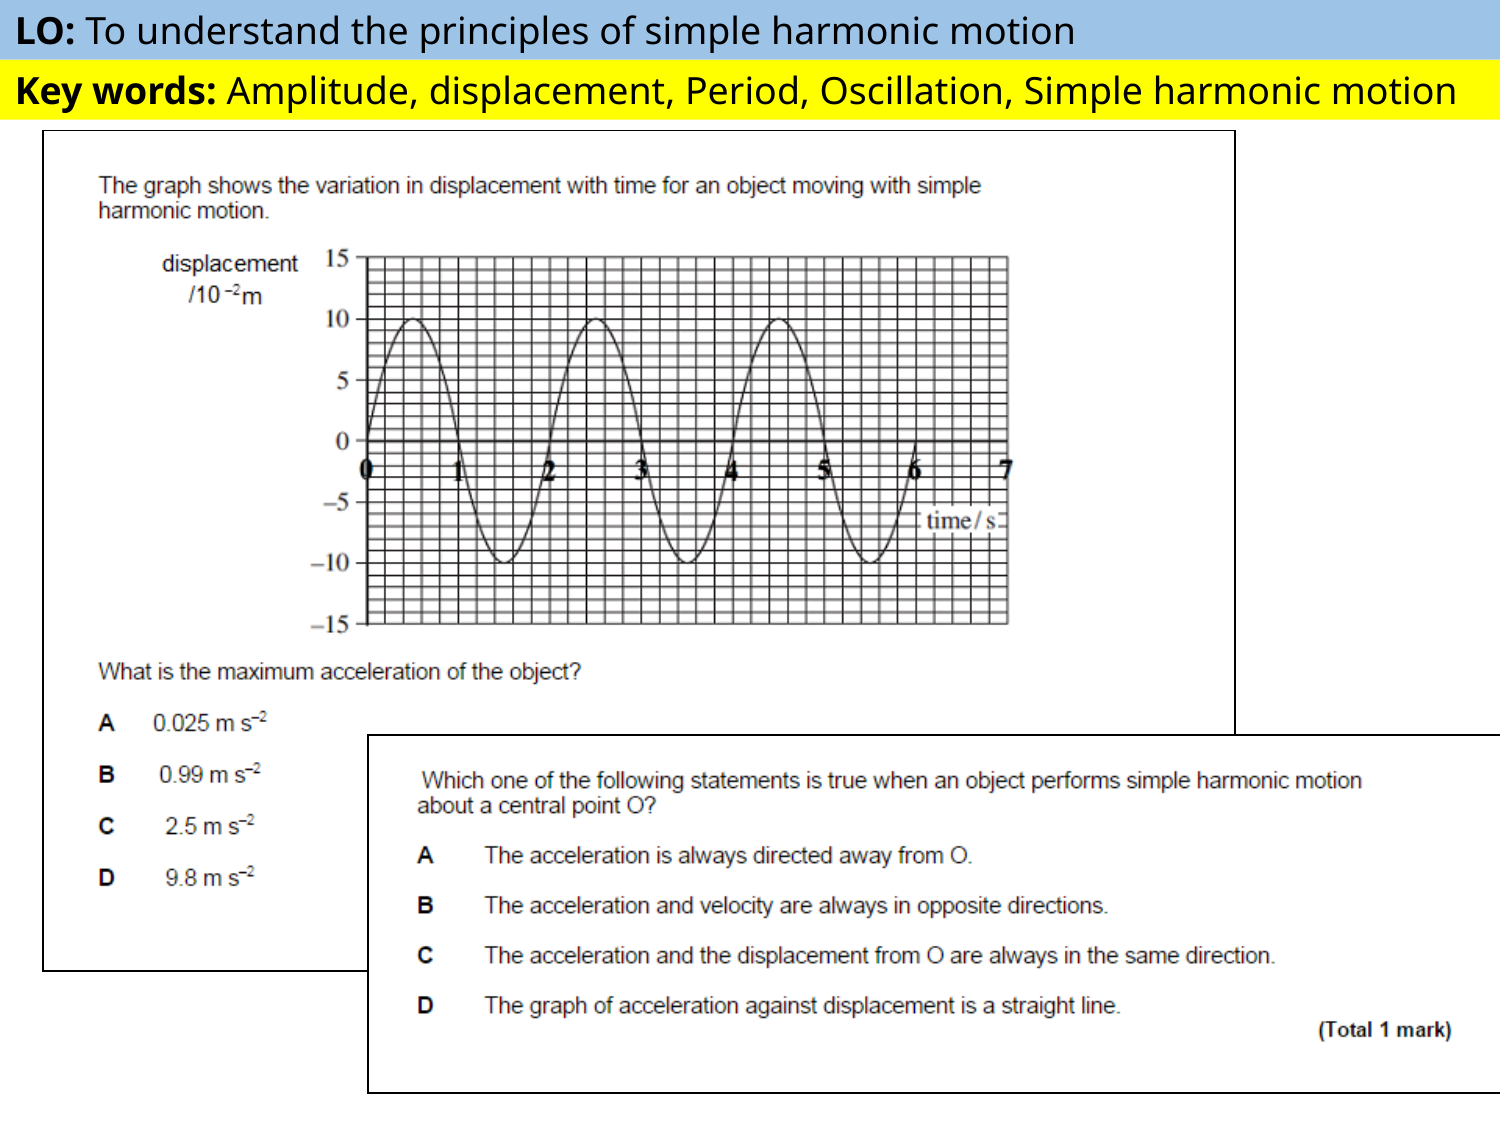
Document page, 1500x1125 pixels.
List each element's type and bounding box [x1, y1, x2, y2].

picture [43, 131, 1500, 1093]
